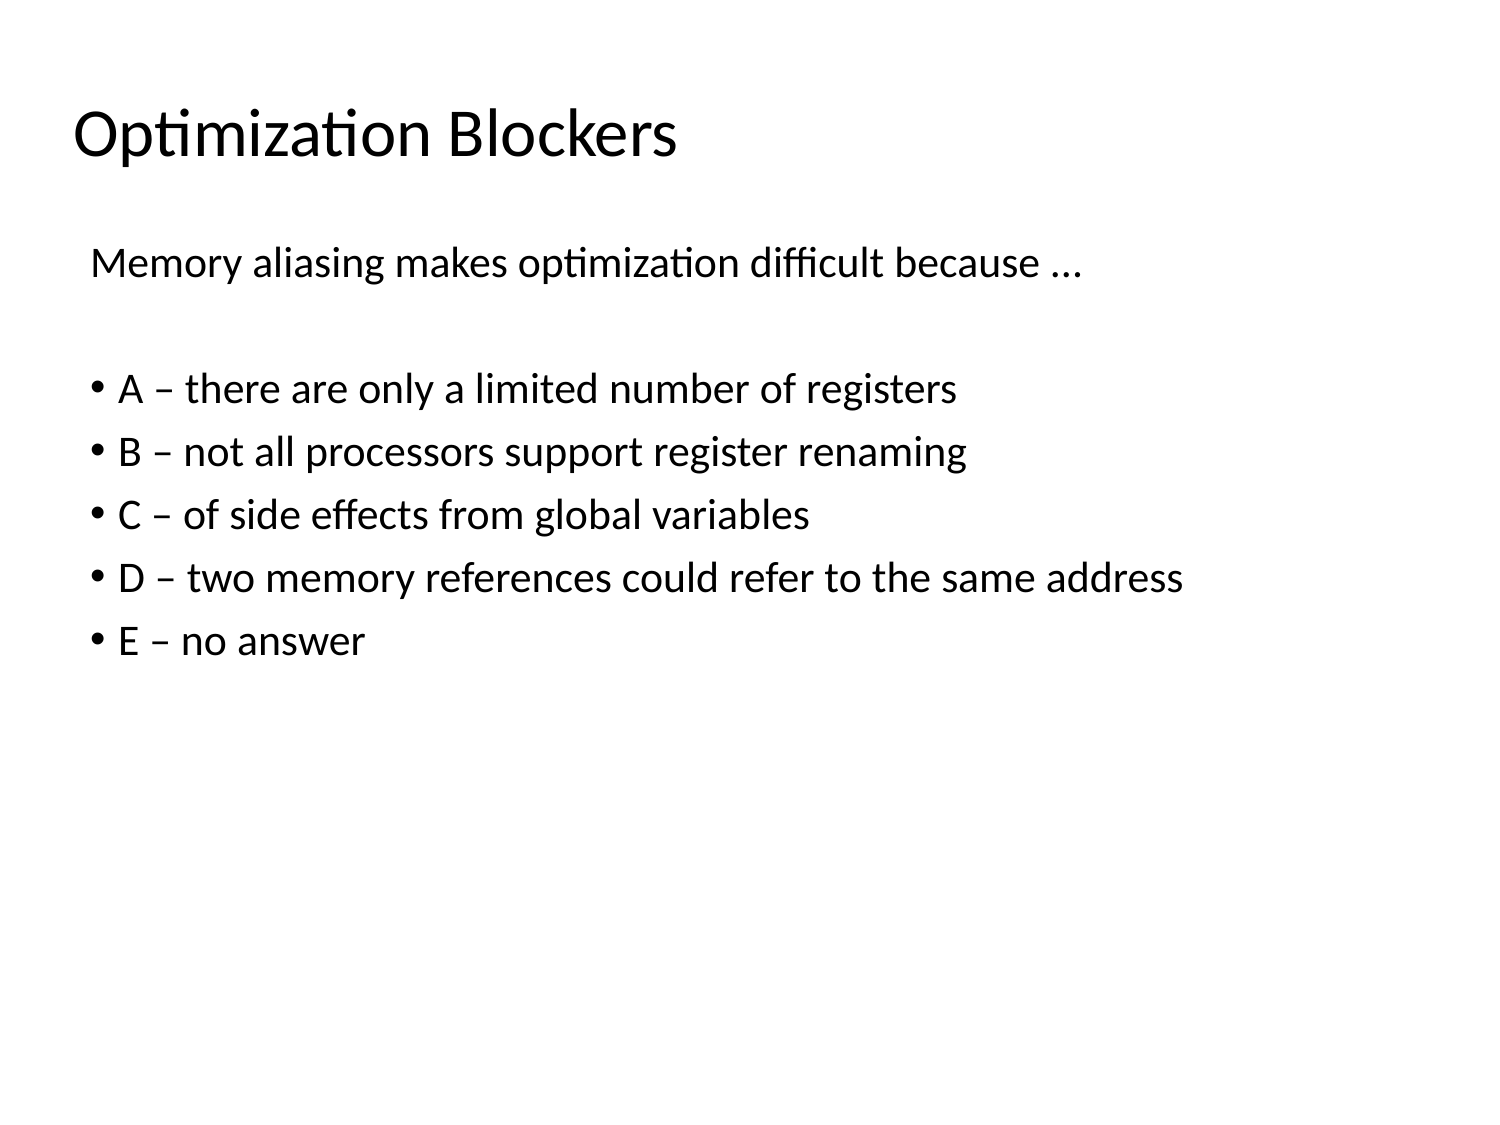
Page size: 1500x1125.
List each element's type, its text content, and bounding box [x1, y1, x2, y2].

list Memory aliasing makes optimization difficult because ... A – there are only a limited number of registers B – not all processors support register renaming C – of side effects from global variables D – two memory references could refer to the same address E – no answer [75, 232, 1425, 1005]
title Optimization Blockers [58, 71, 1304, 197]
